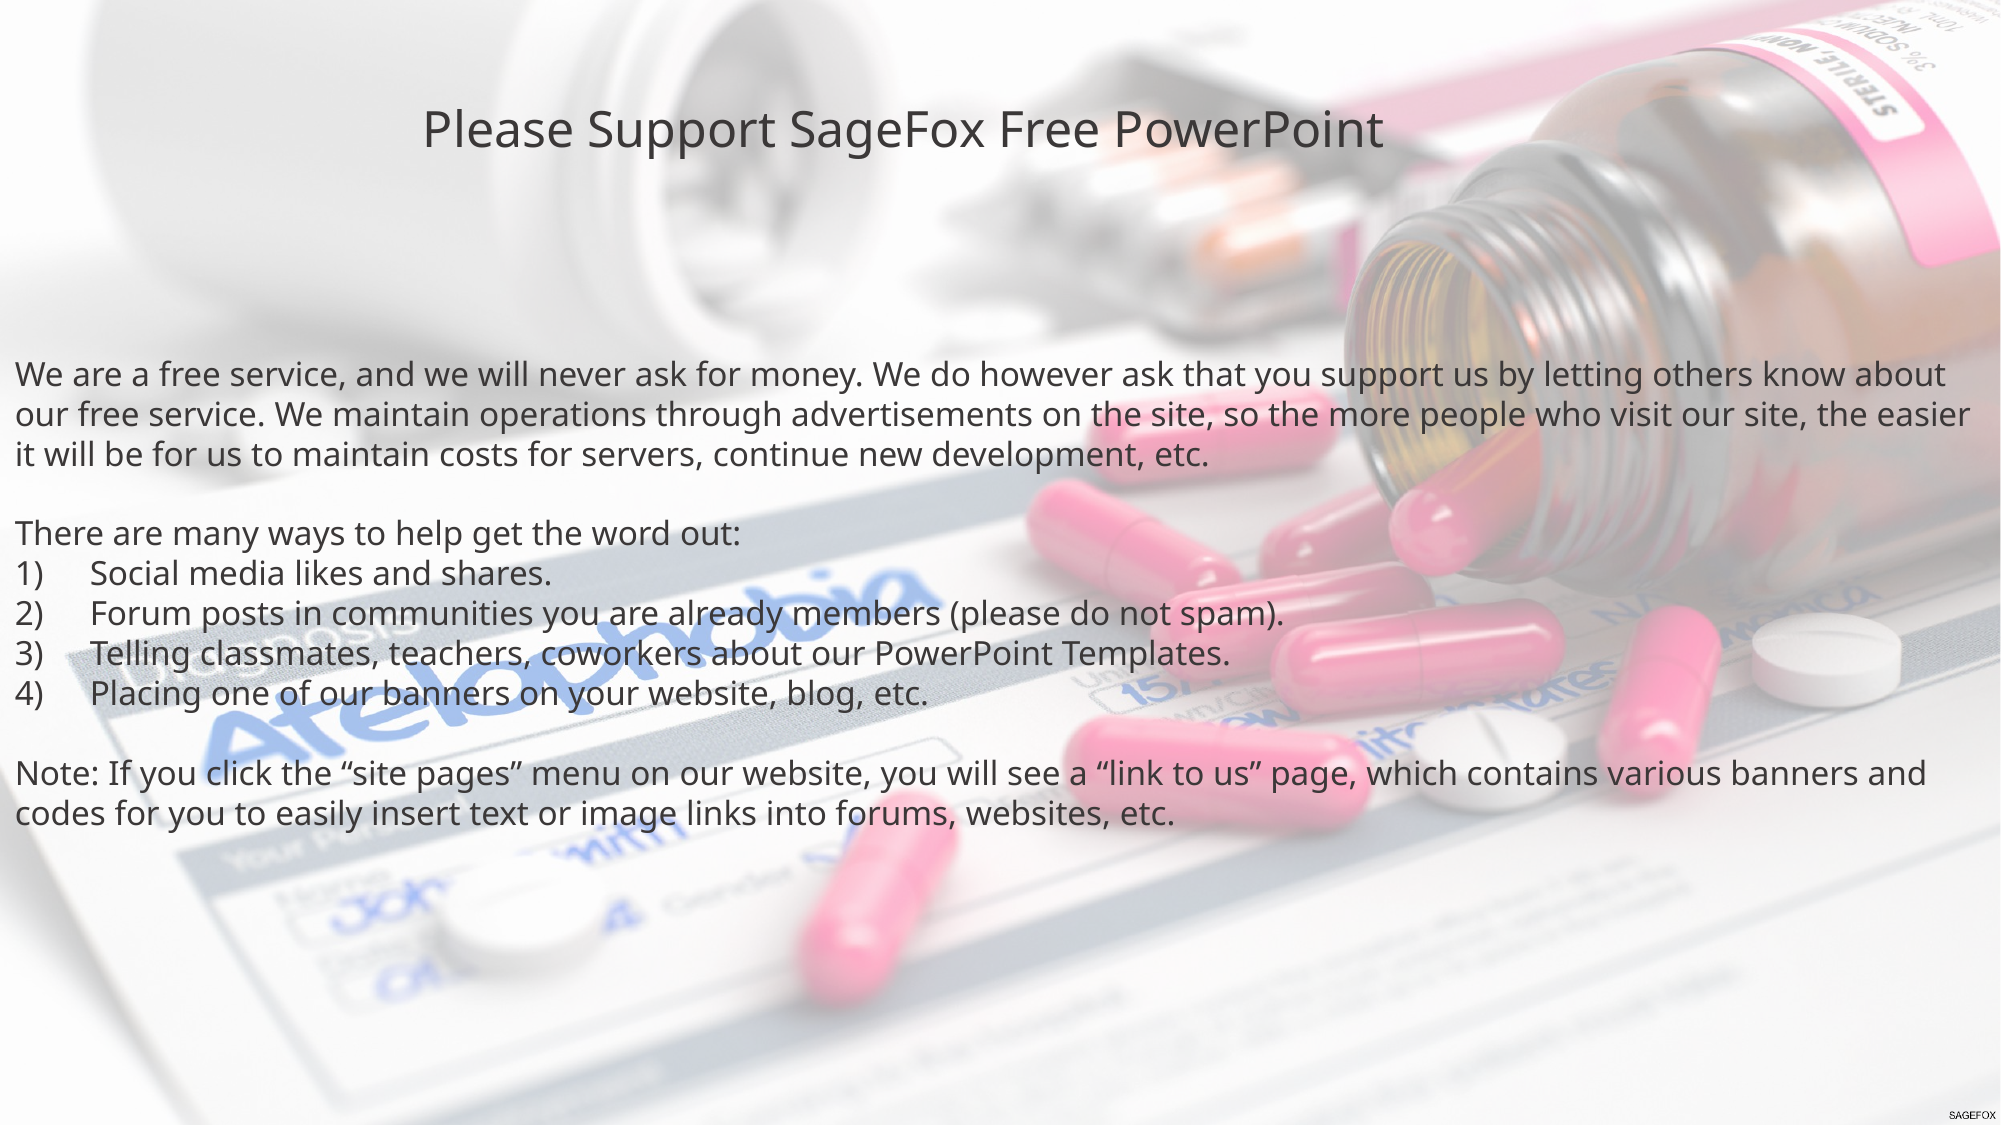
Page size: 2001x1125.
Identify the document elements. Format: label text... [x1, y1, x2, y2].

text_box We are a free service, and we will never ask for money. We do however ask that you support us by letting others know about our free service. We maintain operations through advertisements on the site, so the more people who visit our site, the easier it will be for us to maintain costs for servers, continue new development, etc. There are many ways to help get the word out: Social media likes and shares. Forum posts in communities you are already members (please do not spam). Telling classmates, teachers, coworkers about our PowerPoint Templates. Placing one of our banners on your website, blog, etc. Note: If you click the “site pages” menu on our website, you will see a “link to us” page, which contains various banners and codes for you to easily insert text or image links into forums, websites, etc. [0, 0, 2000, 1125]
title Please Support SageFox Free PowerPoint [363, 72, 1444, 190]
